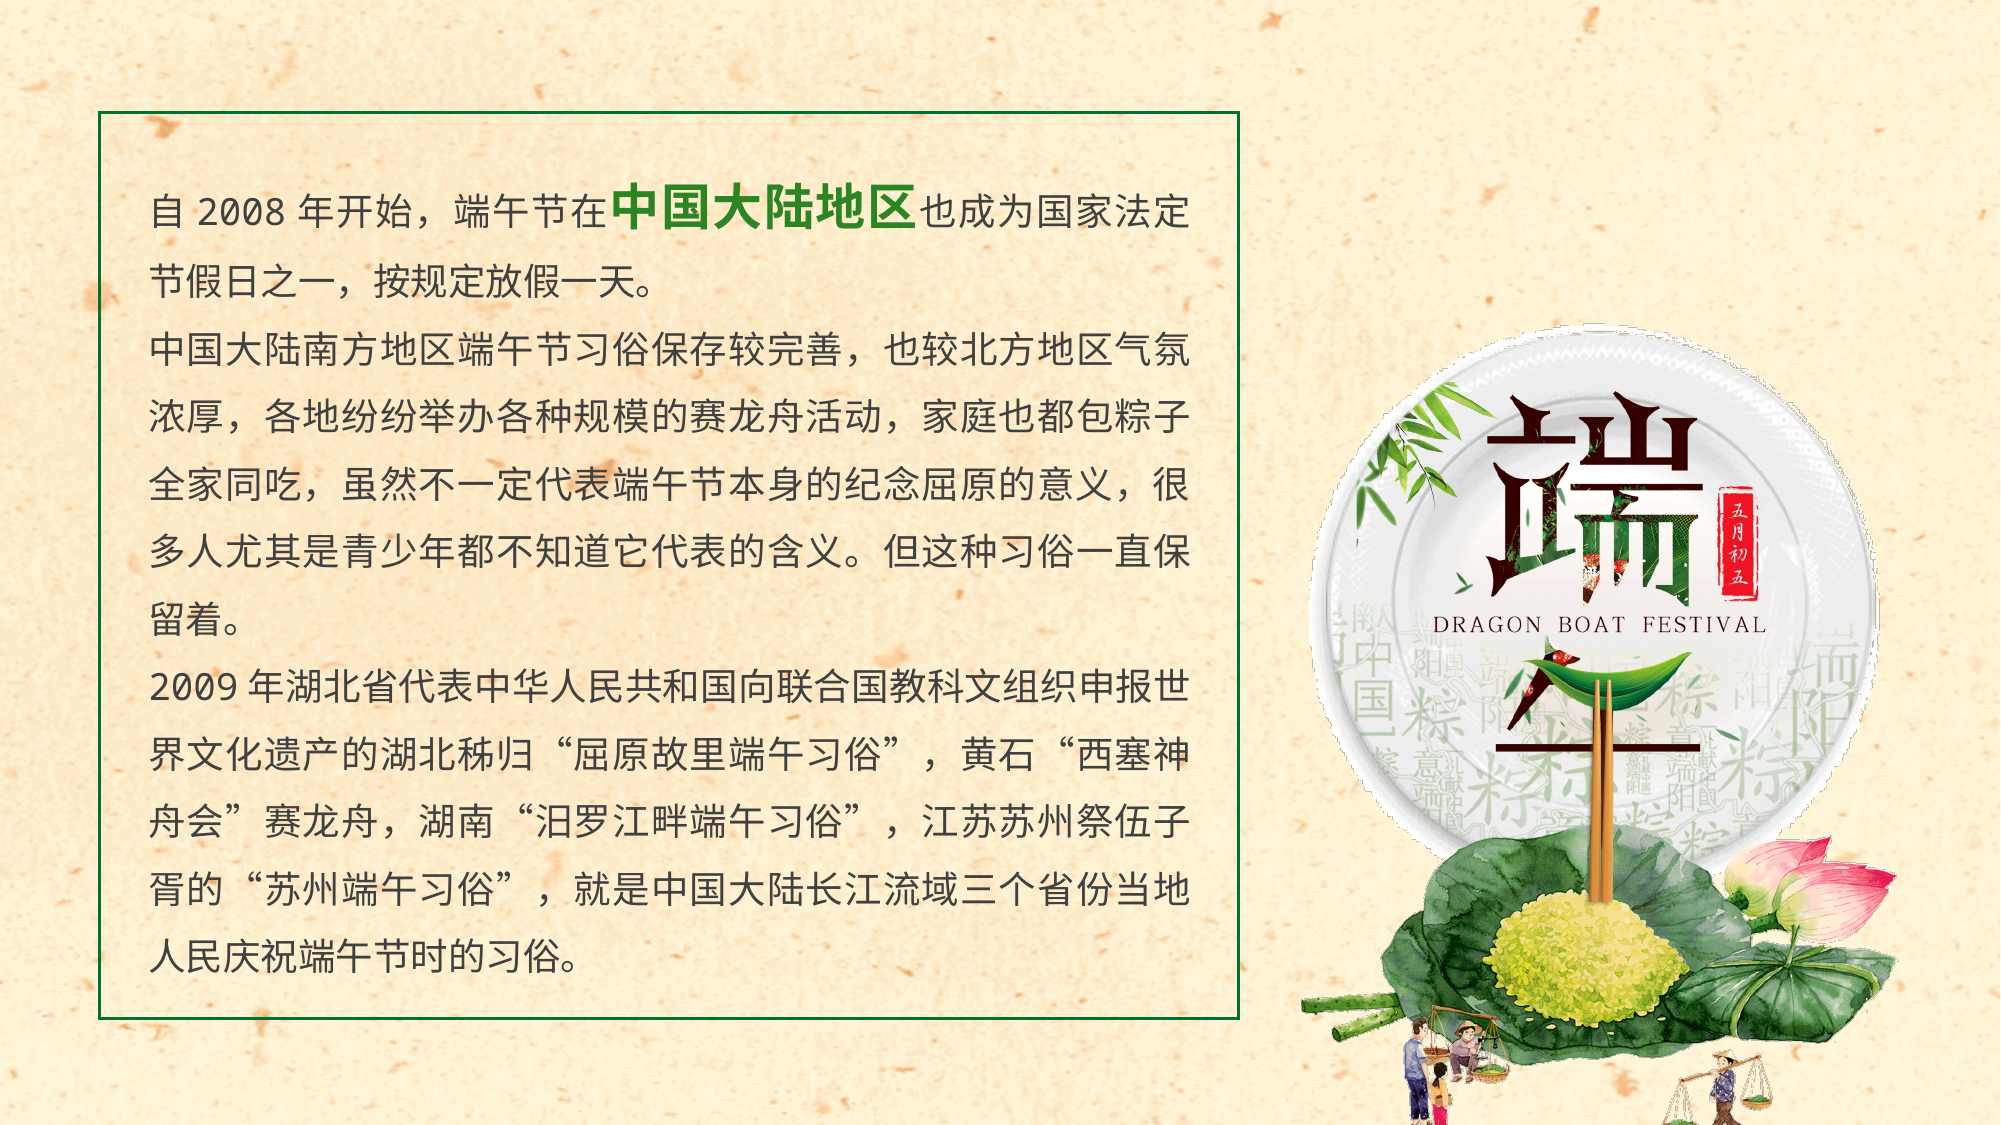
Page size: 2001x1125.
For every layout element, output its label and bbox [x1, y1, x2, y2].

text_box [99, 112, 1239, 1019]
picture [0, 0, 2001, 1125]
